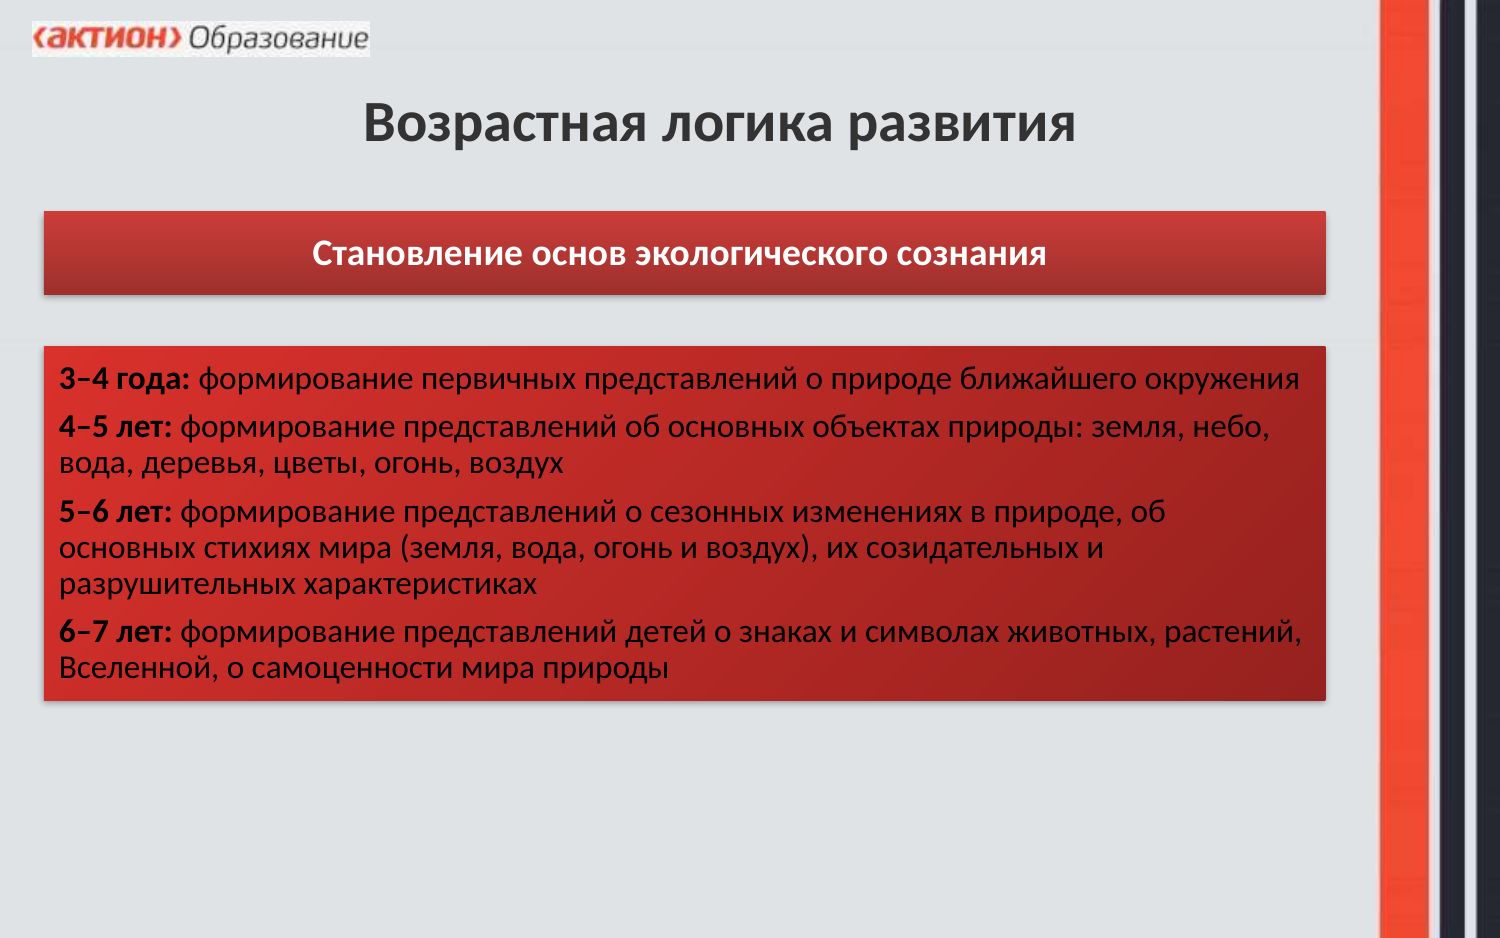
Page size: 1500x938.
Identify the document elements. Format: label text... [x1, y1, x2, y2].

picture [0, 0, 1500, 938]
title Возрастная логика развития [114, 76, 1327, 171]
text_box 3–4 года: формирование первичных представлений о природе ближайшего окружения 4–5 лет: формирование представлений об основных объектах природы: земля, небо, вода, деревья, цветы, огонь, воздух 5–6 лет: формирование представлений о сезонных изменениях в природе, об основных стихиях мира (земля, вода, огонь и воздух), их созидательных и разрушительных характеристиках 6–7 лет: формирование представлений детей о знаках и символах животных, растений, Вселенной, о самоценности мира природы [43, 346, 1326, 701]
text_box Становление основ экологического сознания [43, 211, 1326, 295]
